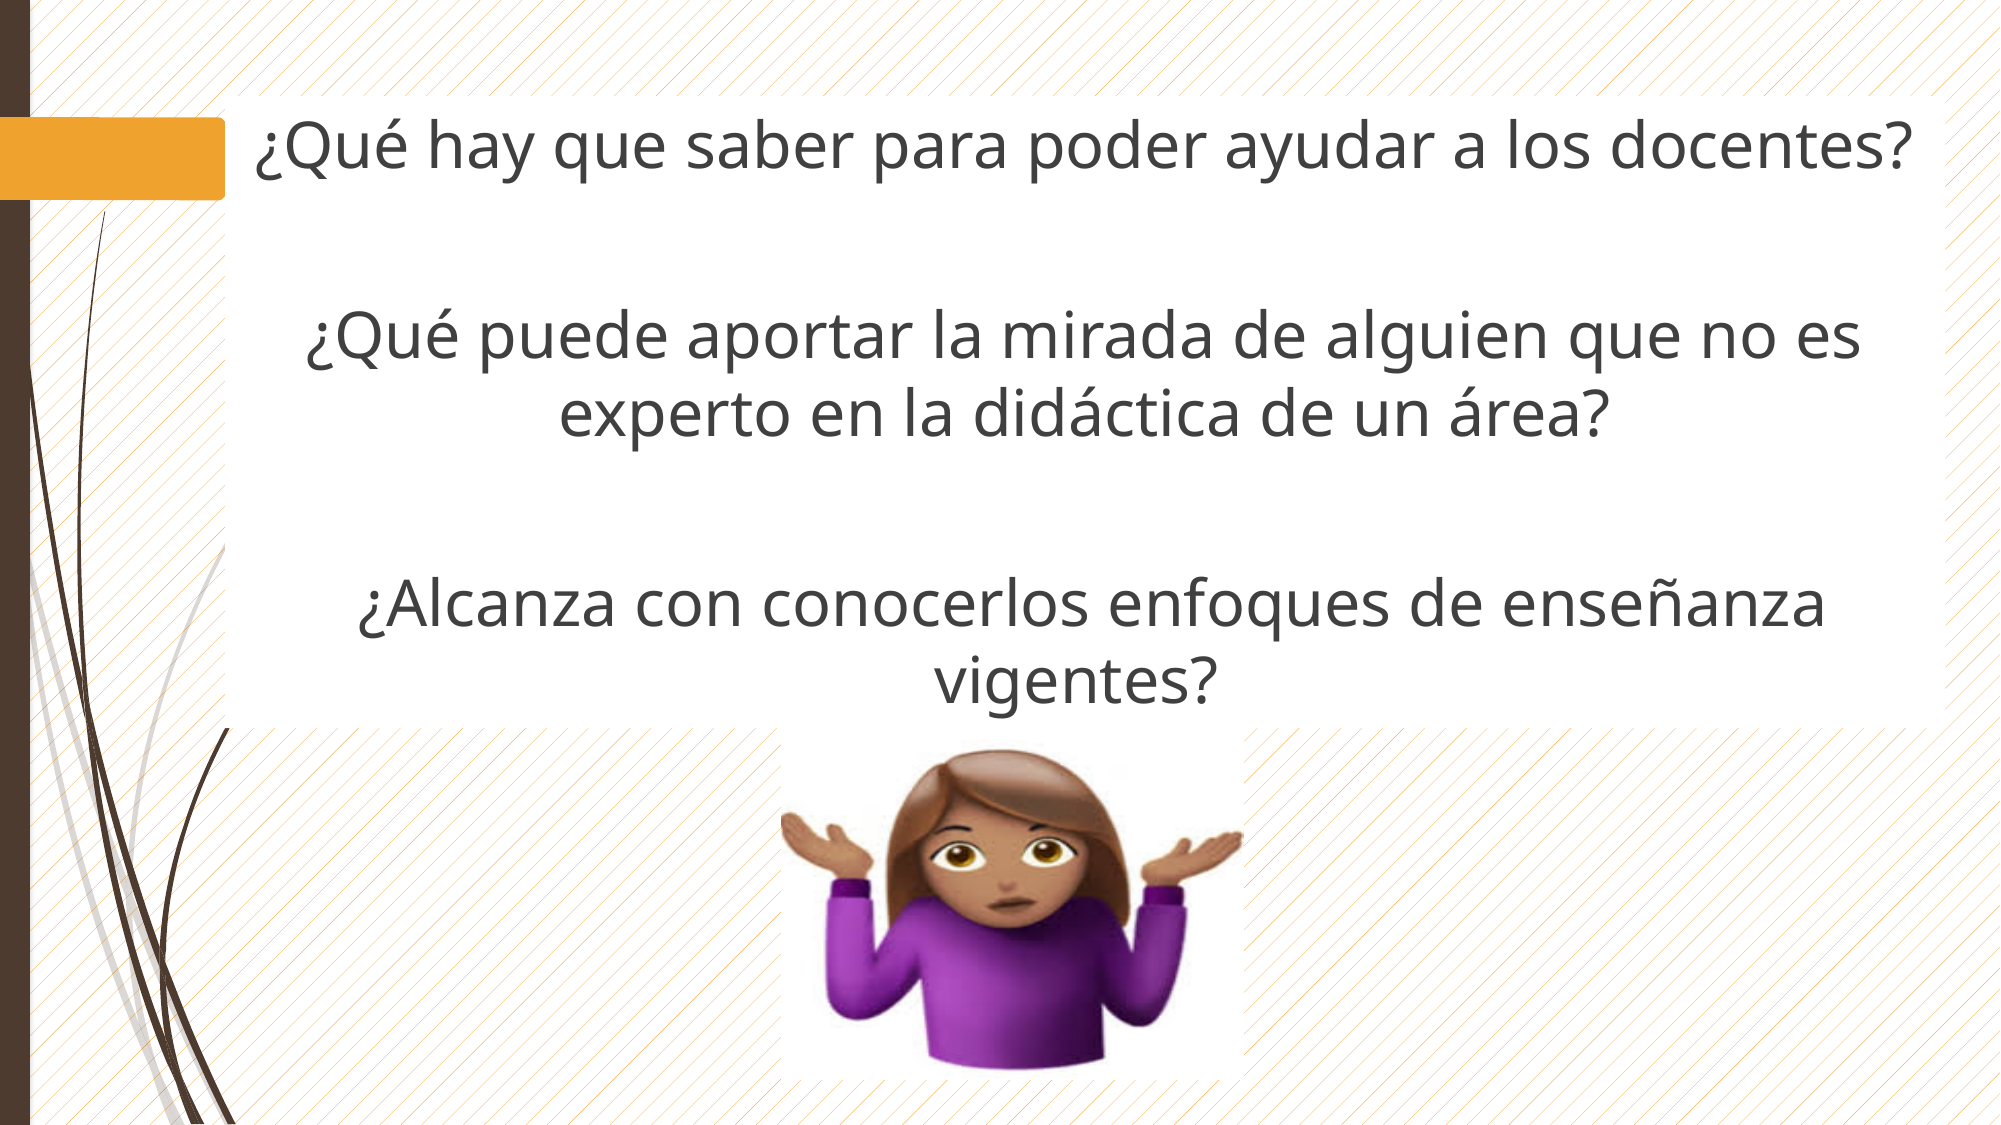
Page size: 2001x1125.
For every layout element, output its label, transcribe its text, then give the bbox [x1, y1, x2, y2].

list ¿Qué hay que saber para poder ayudar a los docentes? ¿Qué puede aportar la mirada de alguien que no es experto en la didáctica de un área? ¿Alcanza con conocerlos enfoques de enseñanza vigentes? [225, 96, 1946, 729]
picture [781, 727, 1244, 1080]
